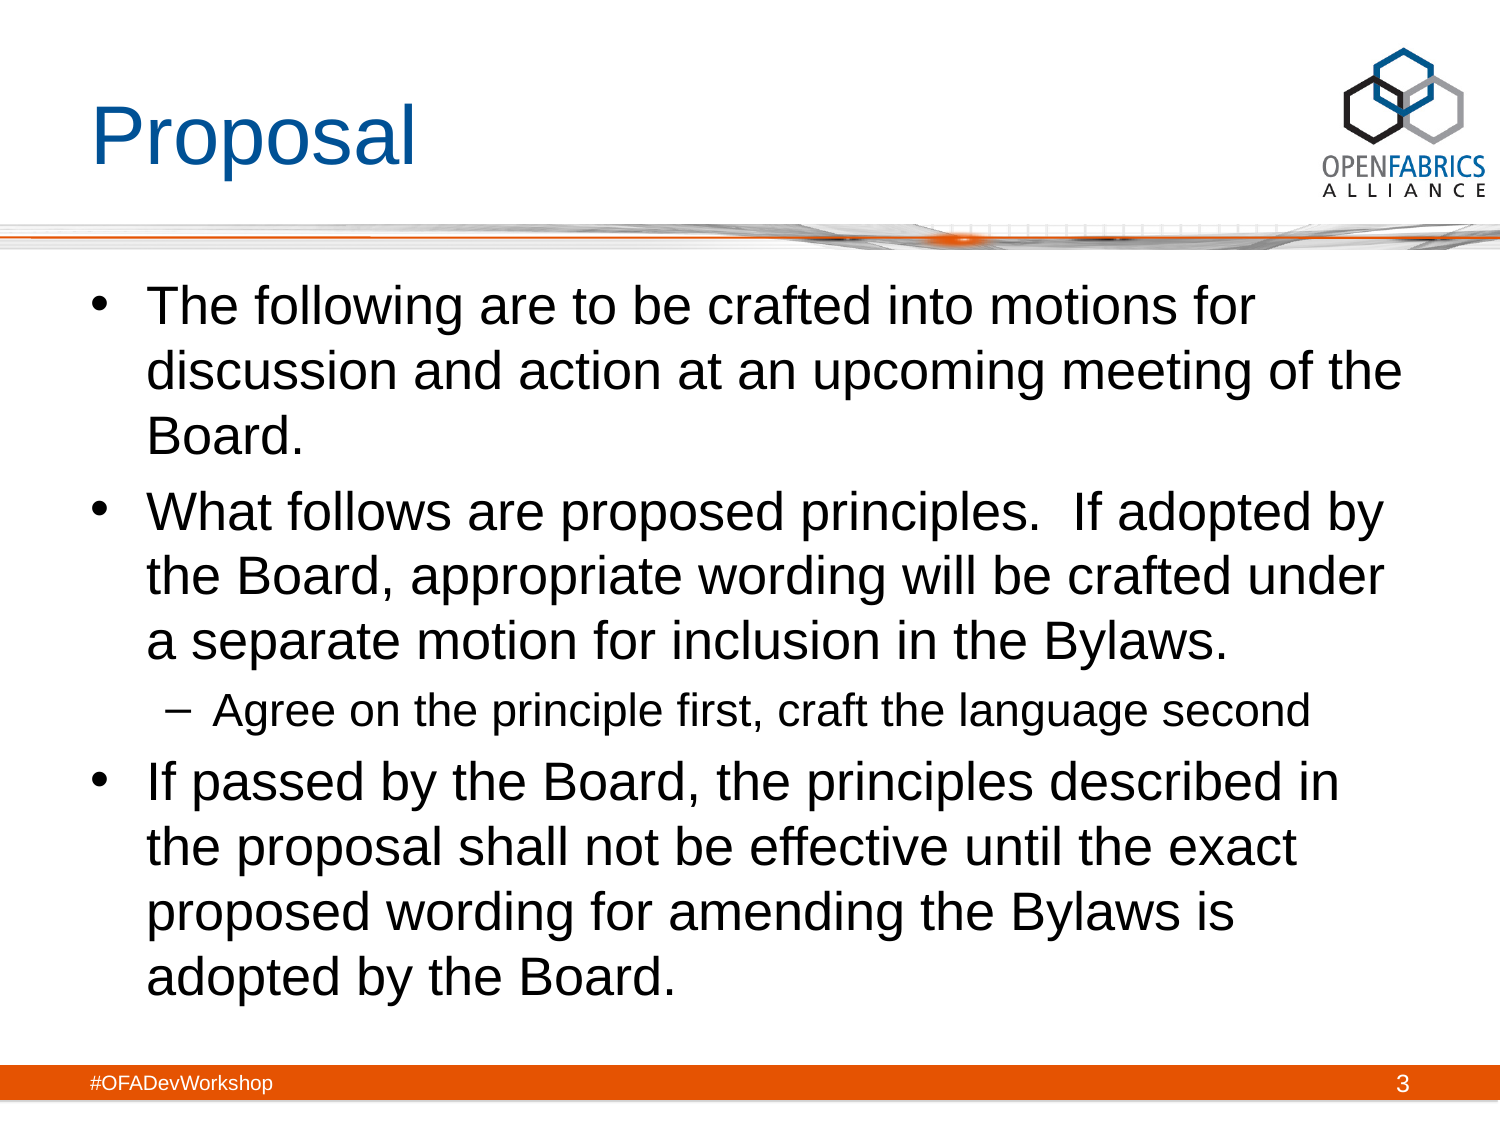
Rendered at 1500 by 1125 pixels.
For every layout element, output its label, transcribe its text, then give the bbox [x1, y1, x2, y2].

list The following are to be crafted into motions for discussion and action at an upcoming meeting of the Board. What follows are proposed principles. If adopted by the Board, appropriate wording will be crafted under a separate motion for inclusion in the Bylaws. Agree on the principle first, craft the language second If passed by the Board, the principles described in the proposal shall not be effective until the exact proposed wording for amending the Bylaws is adopted by the Board. [75, 262, 1425, 1025]
footer #OFADevWorkshop [75, 1052, 550, 1113]
slide_number 3 [1074, 1052, 1425, 1113]
picture [0, 224, 1500, 236]
picture [1312, 37, 1494, 219]
title Proposal [75, 37, 1300, 225]
picture [0, 239, 1500, 250]
